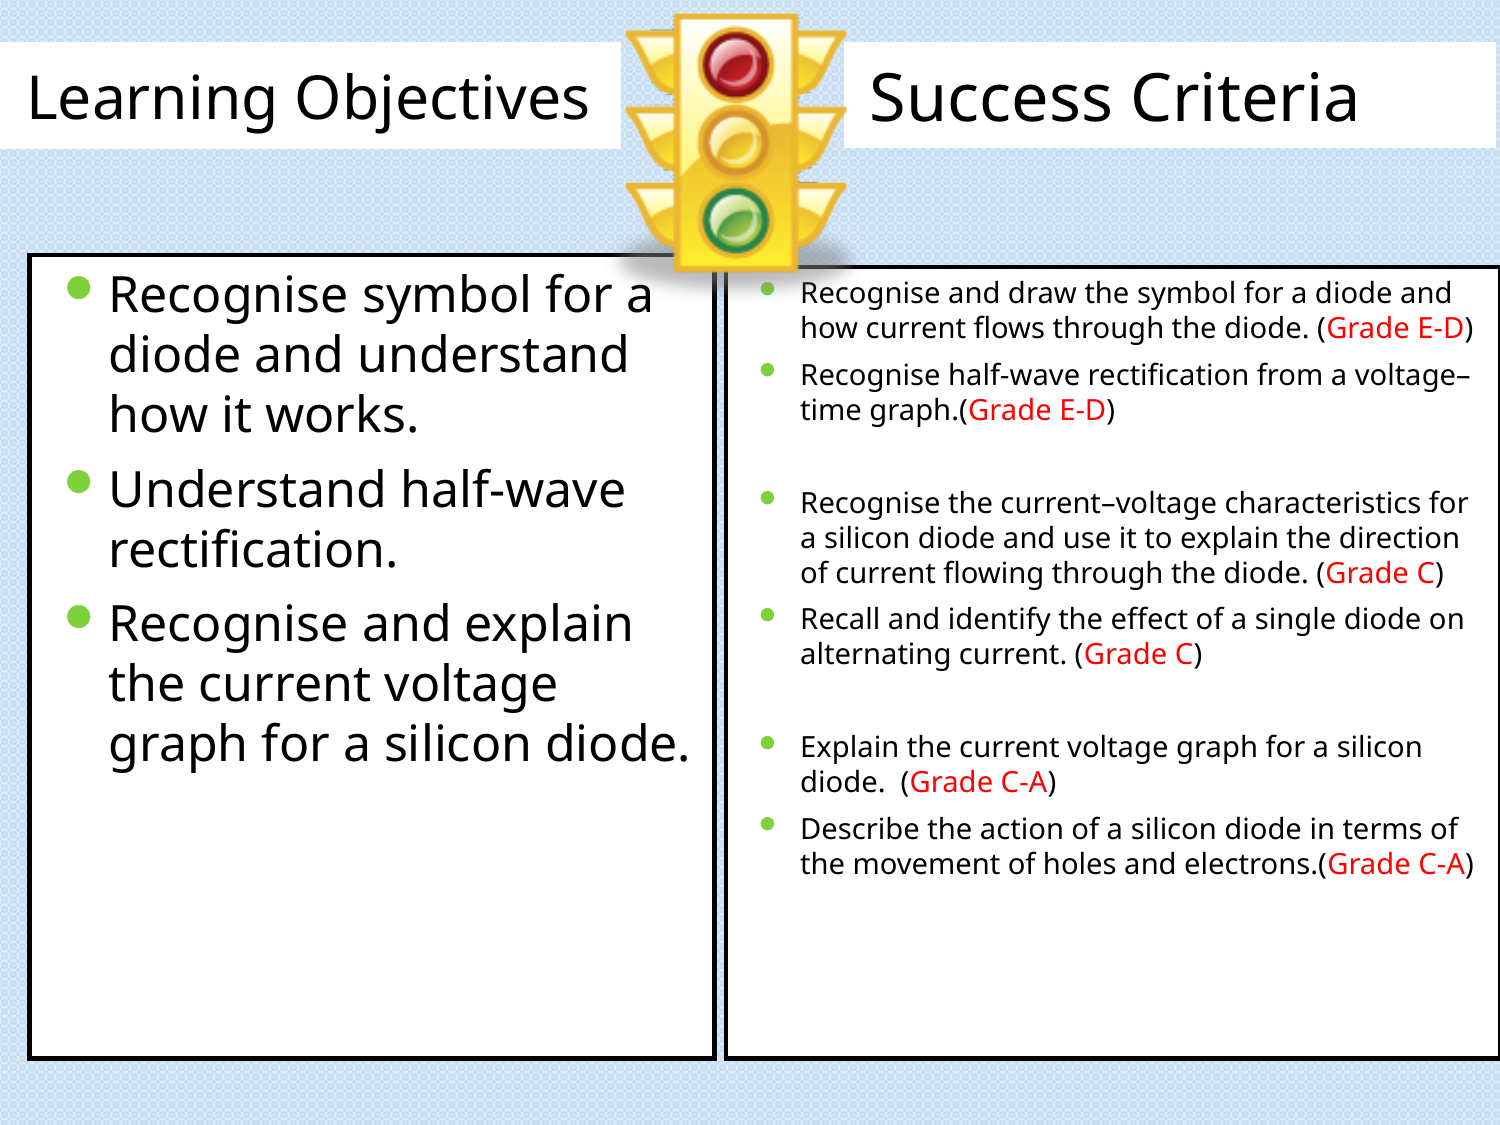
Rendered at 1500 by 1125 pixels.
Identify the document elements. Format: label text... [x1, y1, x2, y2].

list Success Criteria [892, 42, 1496, 148]
list Recognise symbol for a diode and understand how it works. Understand half-wave rectification. Recognise and explain the current voltage graph for a silicon diode. [27, 253, 717, 1061]
list Recognise and draw the symbol for a diode and how current flows through the diode. (Grade E-D) Recognise half-wave rectification from a voltage–time graph.(Grade E-D) Recognise the current–voltage characteristics for a silicon diode and use it to explain the direction of current flowing through the diode. (Grade C) Recall and identify the effect of a single diode on alternating current. (Grade C) Explain the current voltage graph for a silicon diode. (Grade C-A) Describe the action of a silicon diode in terms of the movement of holes and electrons.(Grade C-A) [724, 265, 1500, 1061]
list Learning Objectives [0, 42, 577, 149]
picture [584, 0, 885, 301]
